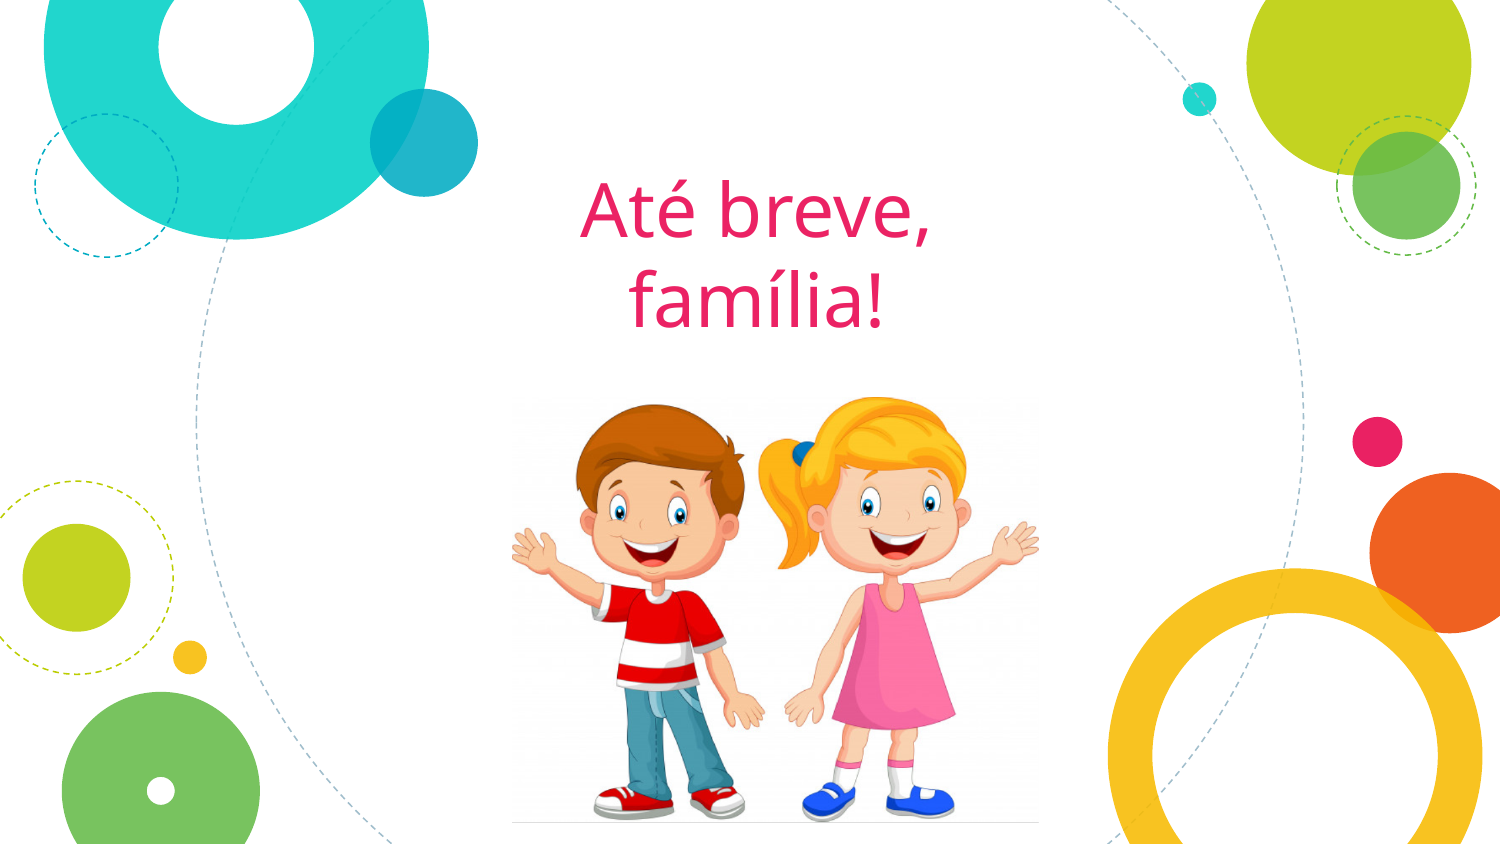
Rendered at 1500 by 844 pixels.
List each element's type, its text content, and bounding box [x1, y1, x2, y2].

picture [512, 396, 1039, 823]
title Até breve, família! [475, 157, 1039, 348]
